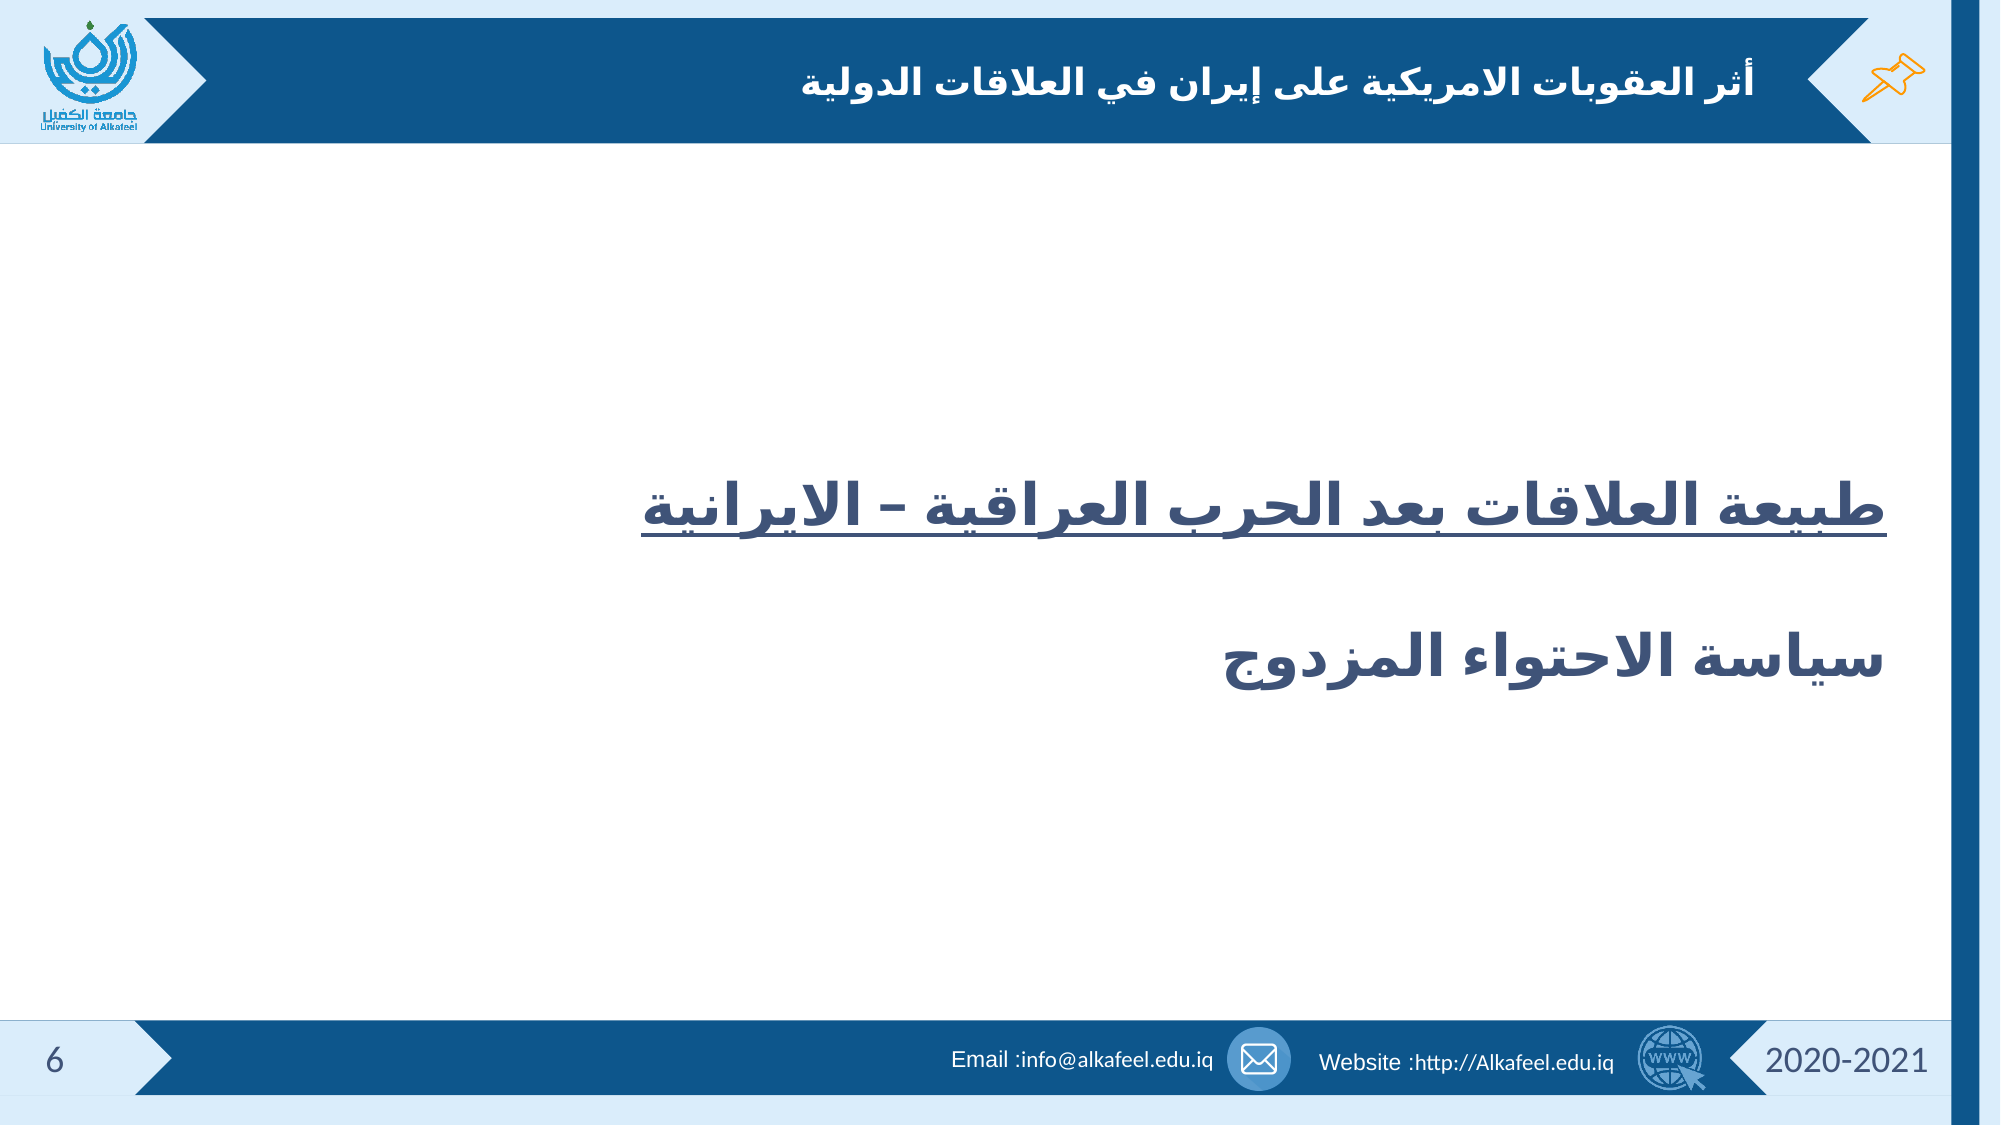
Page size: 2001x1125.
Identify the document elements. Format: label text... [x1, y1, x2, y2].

list طبيعة العلاقات بعد الحرب العراقية – الايرانية سياسة الاحتواء المزدوج [30, 165, 1915, 999]
title أثر العقوبات الامريكية على إيران في العلاقات الدولية [215, 50, 1771, 117]
picture [28, 16, 147, 138]
slide_number 6 [30, 1028, 125, 1088]
slide_number 2020-2021 [1750, 1028, 1948, 1088]
